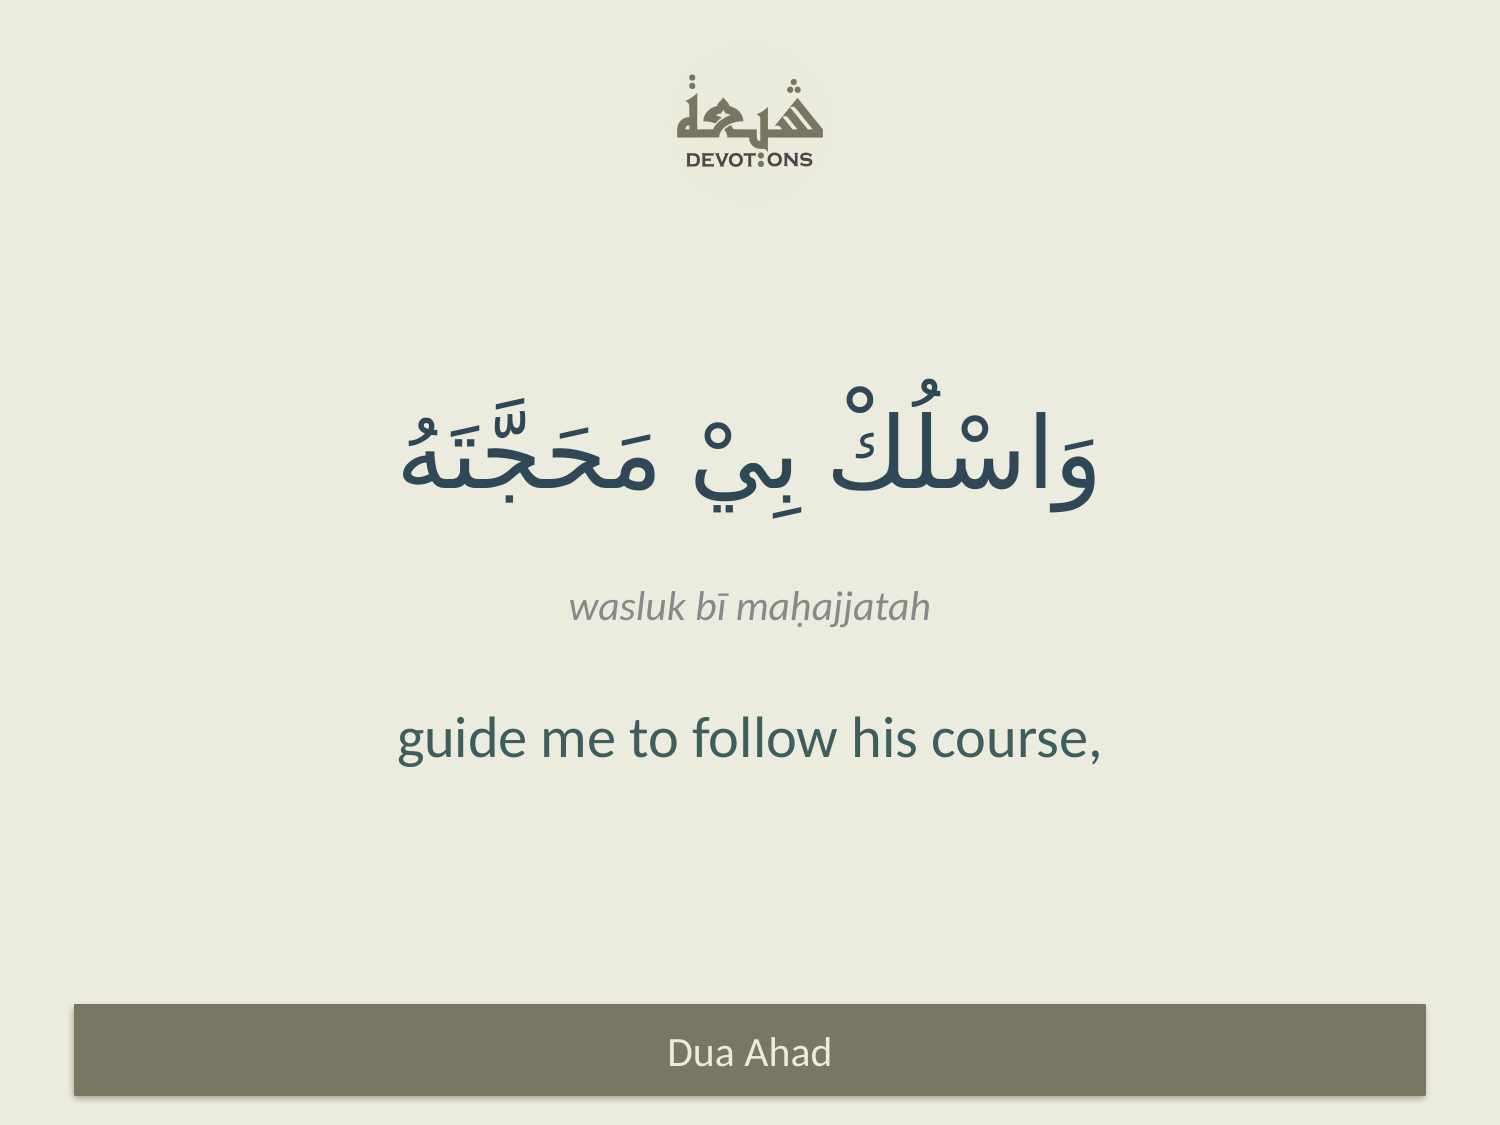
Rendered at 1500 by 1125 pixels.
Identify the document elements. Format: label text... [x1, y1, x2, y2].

text_box وَاسْلُكْ بِيْ مَحَجَّتَهُ wasluk bī maḥajjatah guide me to follow his course, [74, 381, 1425, 776]
picture [656, 29, 844, 218]
text_box [74, 1004, 1426, 1096]
text_box Dua Ahad [652, 1017, 848, 1083]
